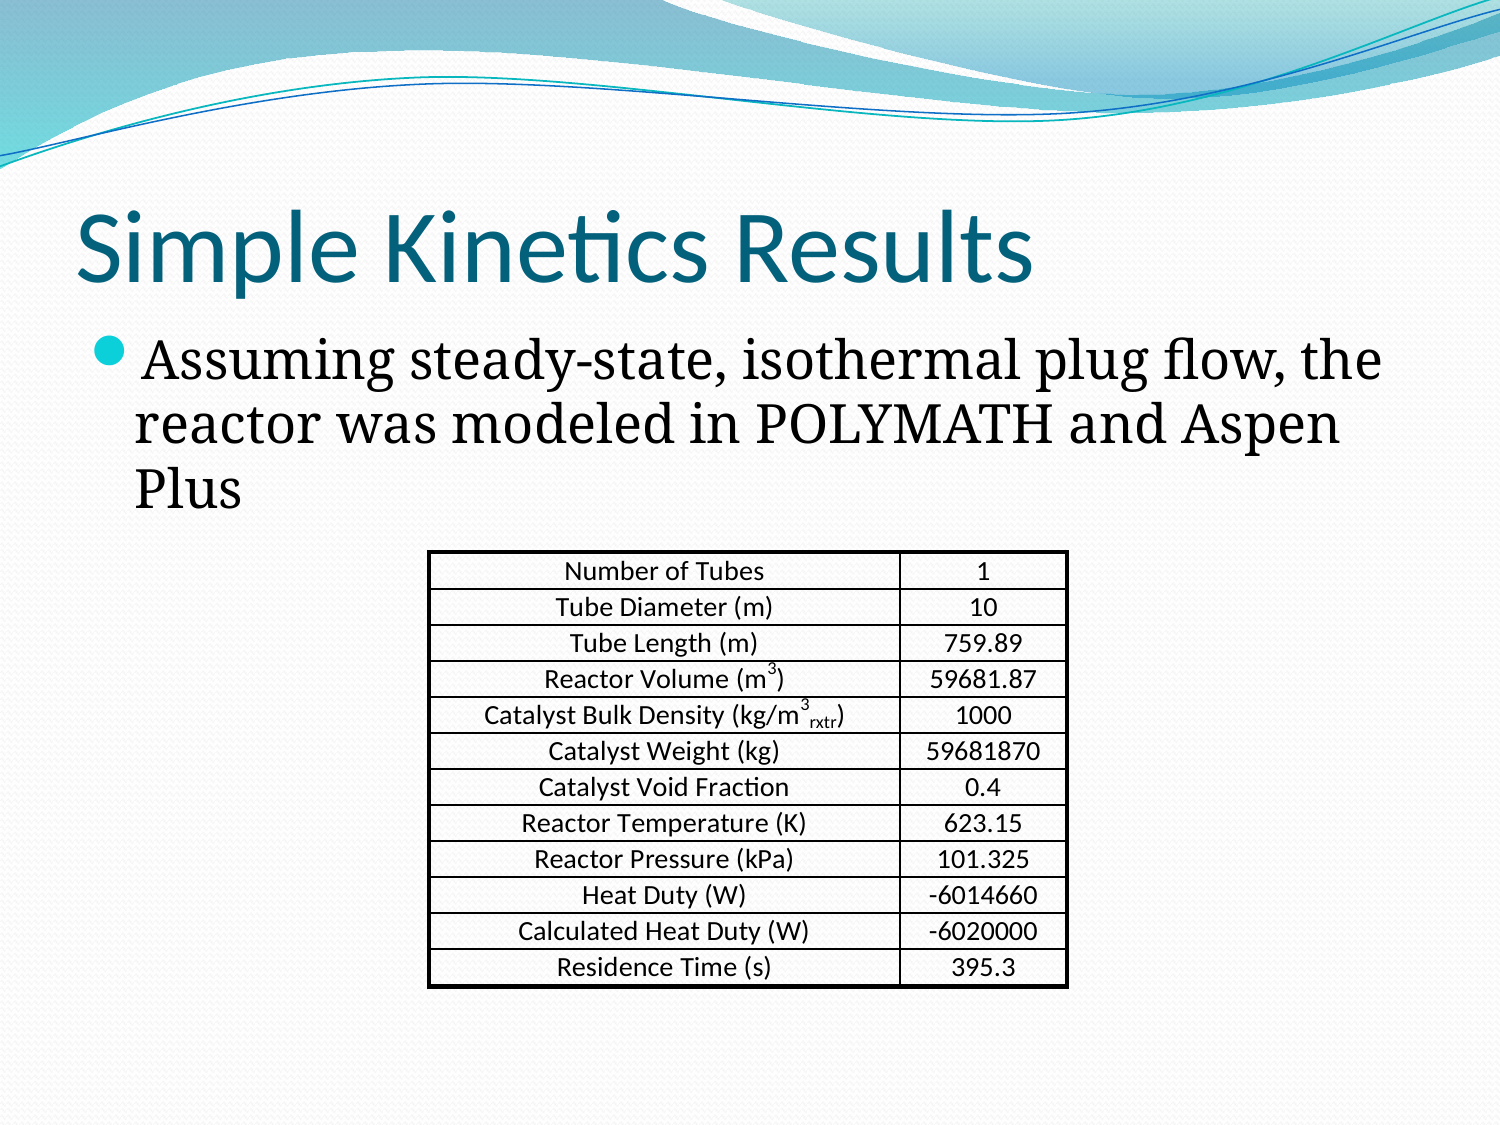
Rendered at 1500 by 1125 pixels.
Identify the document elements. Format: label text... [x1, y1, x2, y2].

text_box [49, 549, 1446, 1101]
title Simple Kinetics Results [74, 115, 1426, 304]
list Assuming steady-state, isothermal plug flow, the reactor was modeled in POLYMATH and Aspen Plus [74, 317, 1426, 549]
